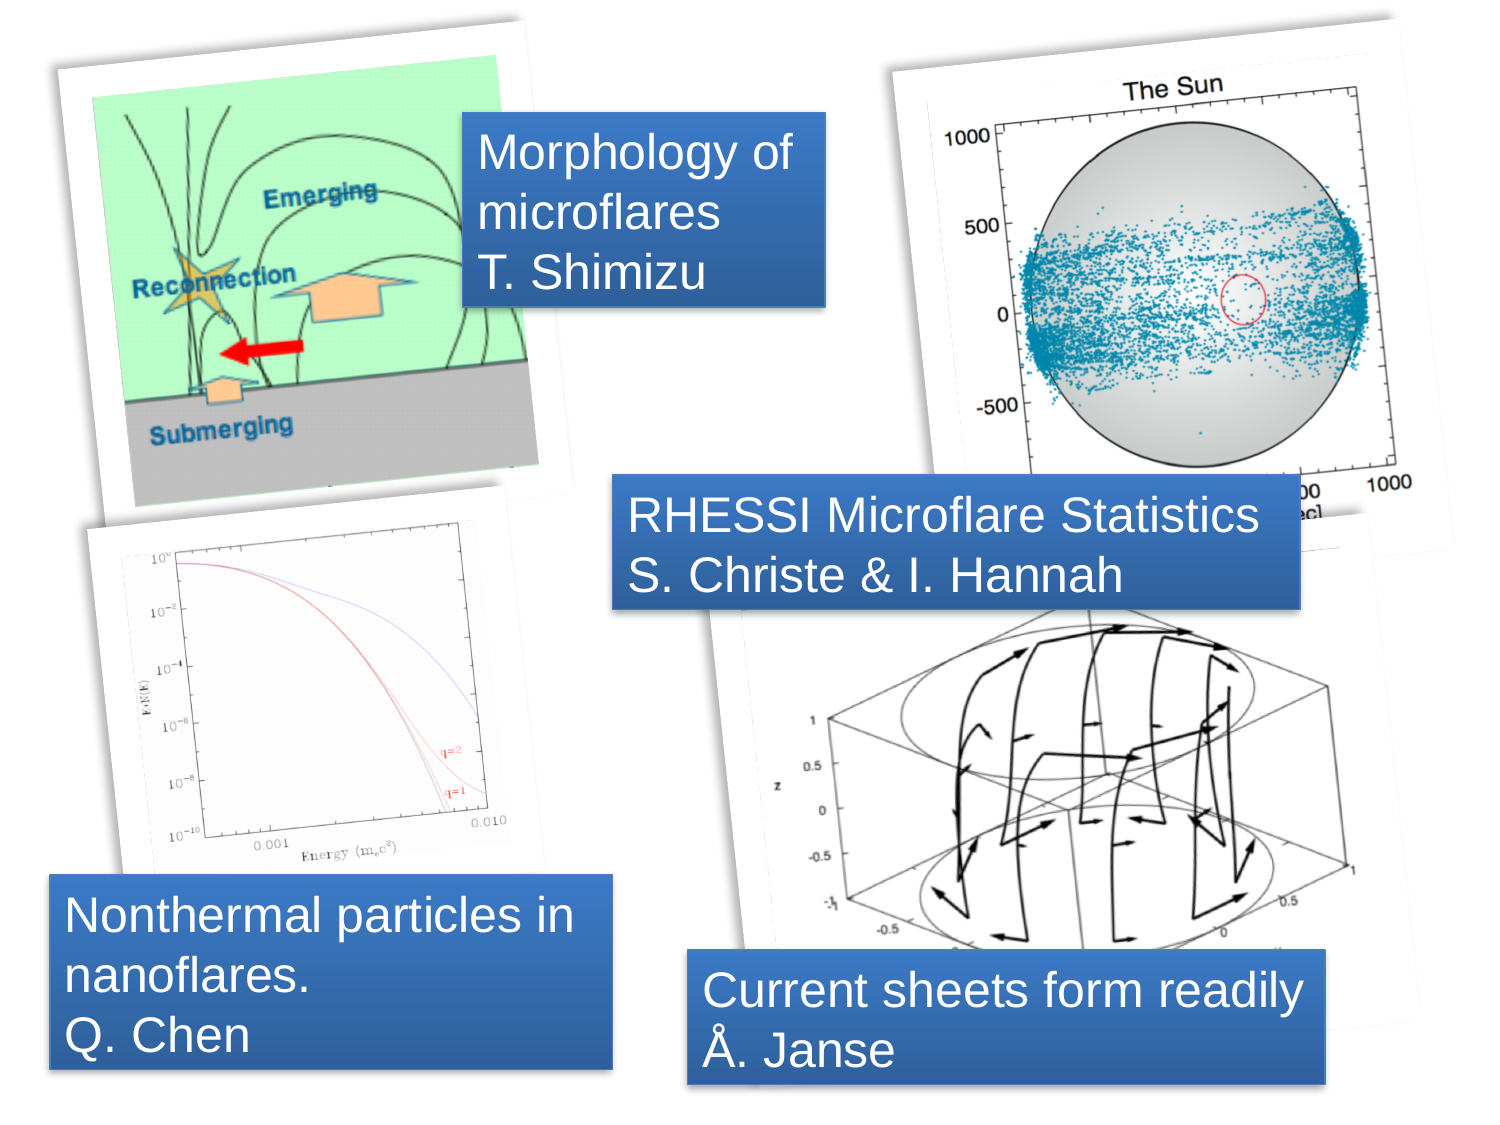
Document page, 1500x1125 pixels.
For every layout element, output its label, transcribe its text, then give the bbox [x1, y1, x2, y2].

picture [741, 549, 1386, 1026]
picture [927, 54, 1419, 546]
text_box Morphology of microflares T. Shimizu [522, 112, 826, 308]
picture [94, 56, 538, 507]
picture [122, 520, 509, 874]
text_box RHESSI Microflare Statistics S. Christe & I. Hannah [612, 474, 1301, 610]
text_box Nonthermal particles in nanoflares. Q. Chen [49, 874, 613, 1070]
text_box Current sheets form readily Å. Janse [687, 949, 1326, 1085]
